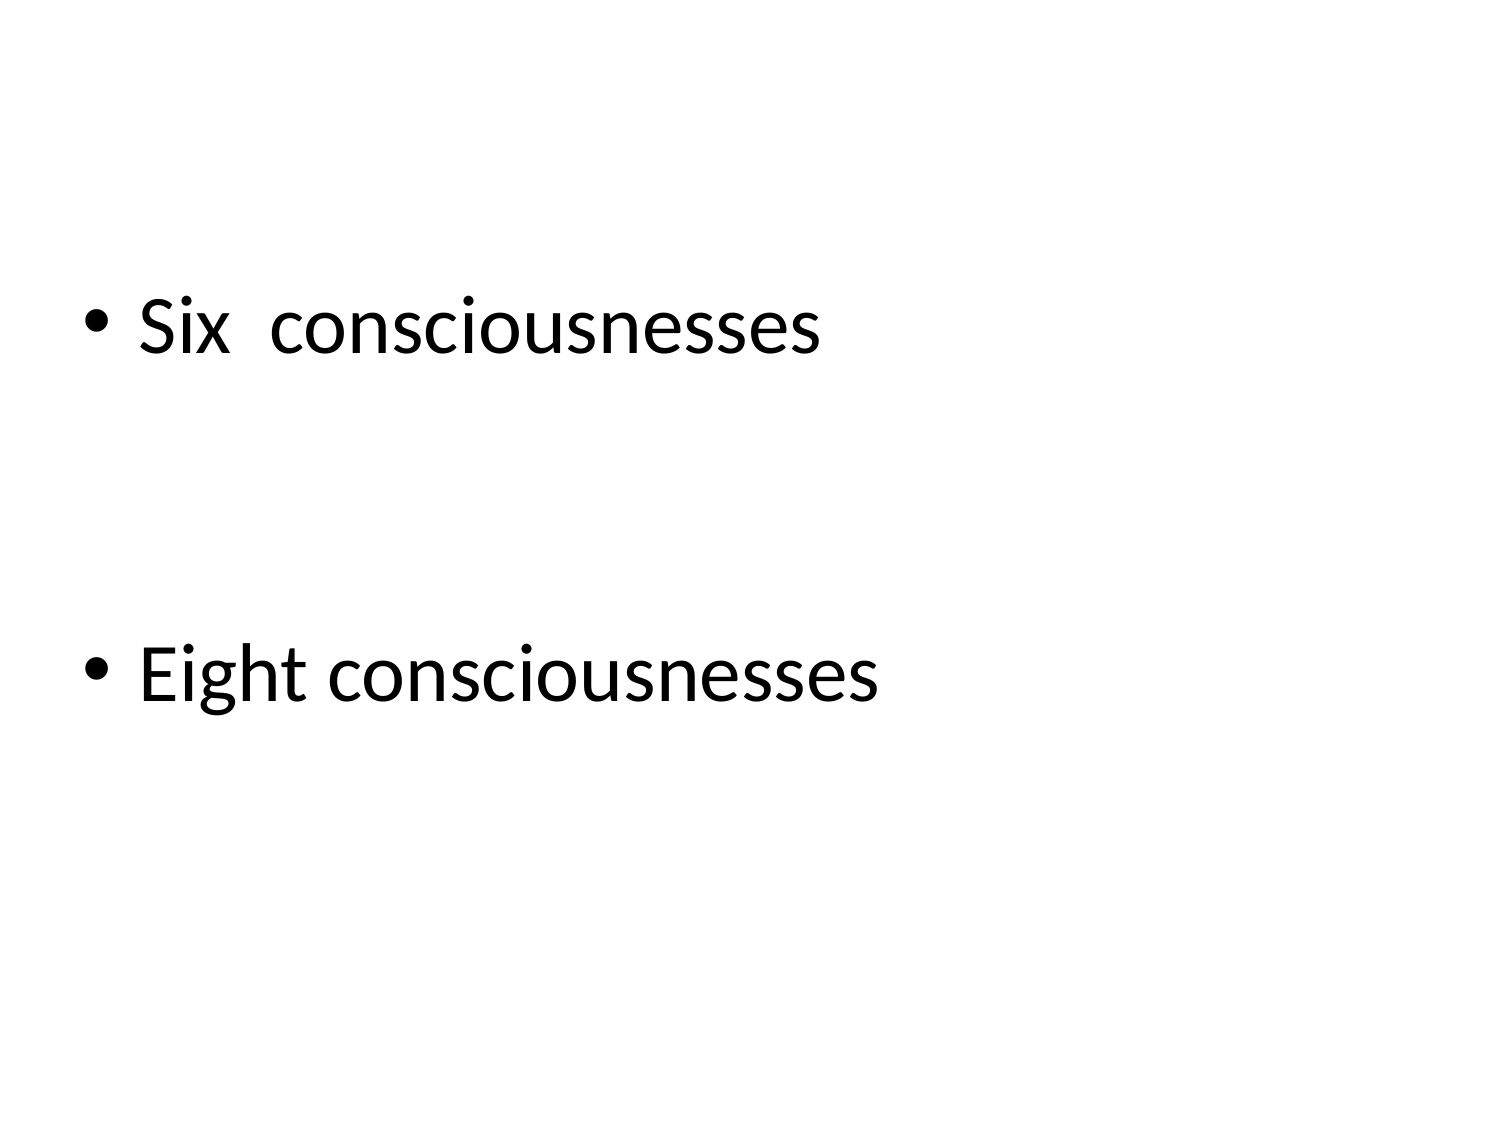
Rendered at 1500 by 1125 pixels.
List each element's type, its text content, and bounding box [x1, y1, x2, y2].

list Six consciousnesses Eight consciousnesses [74, 261, 1426, 1006]
